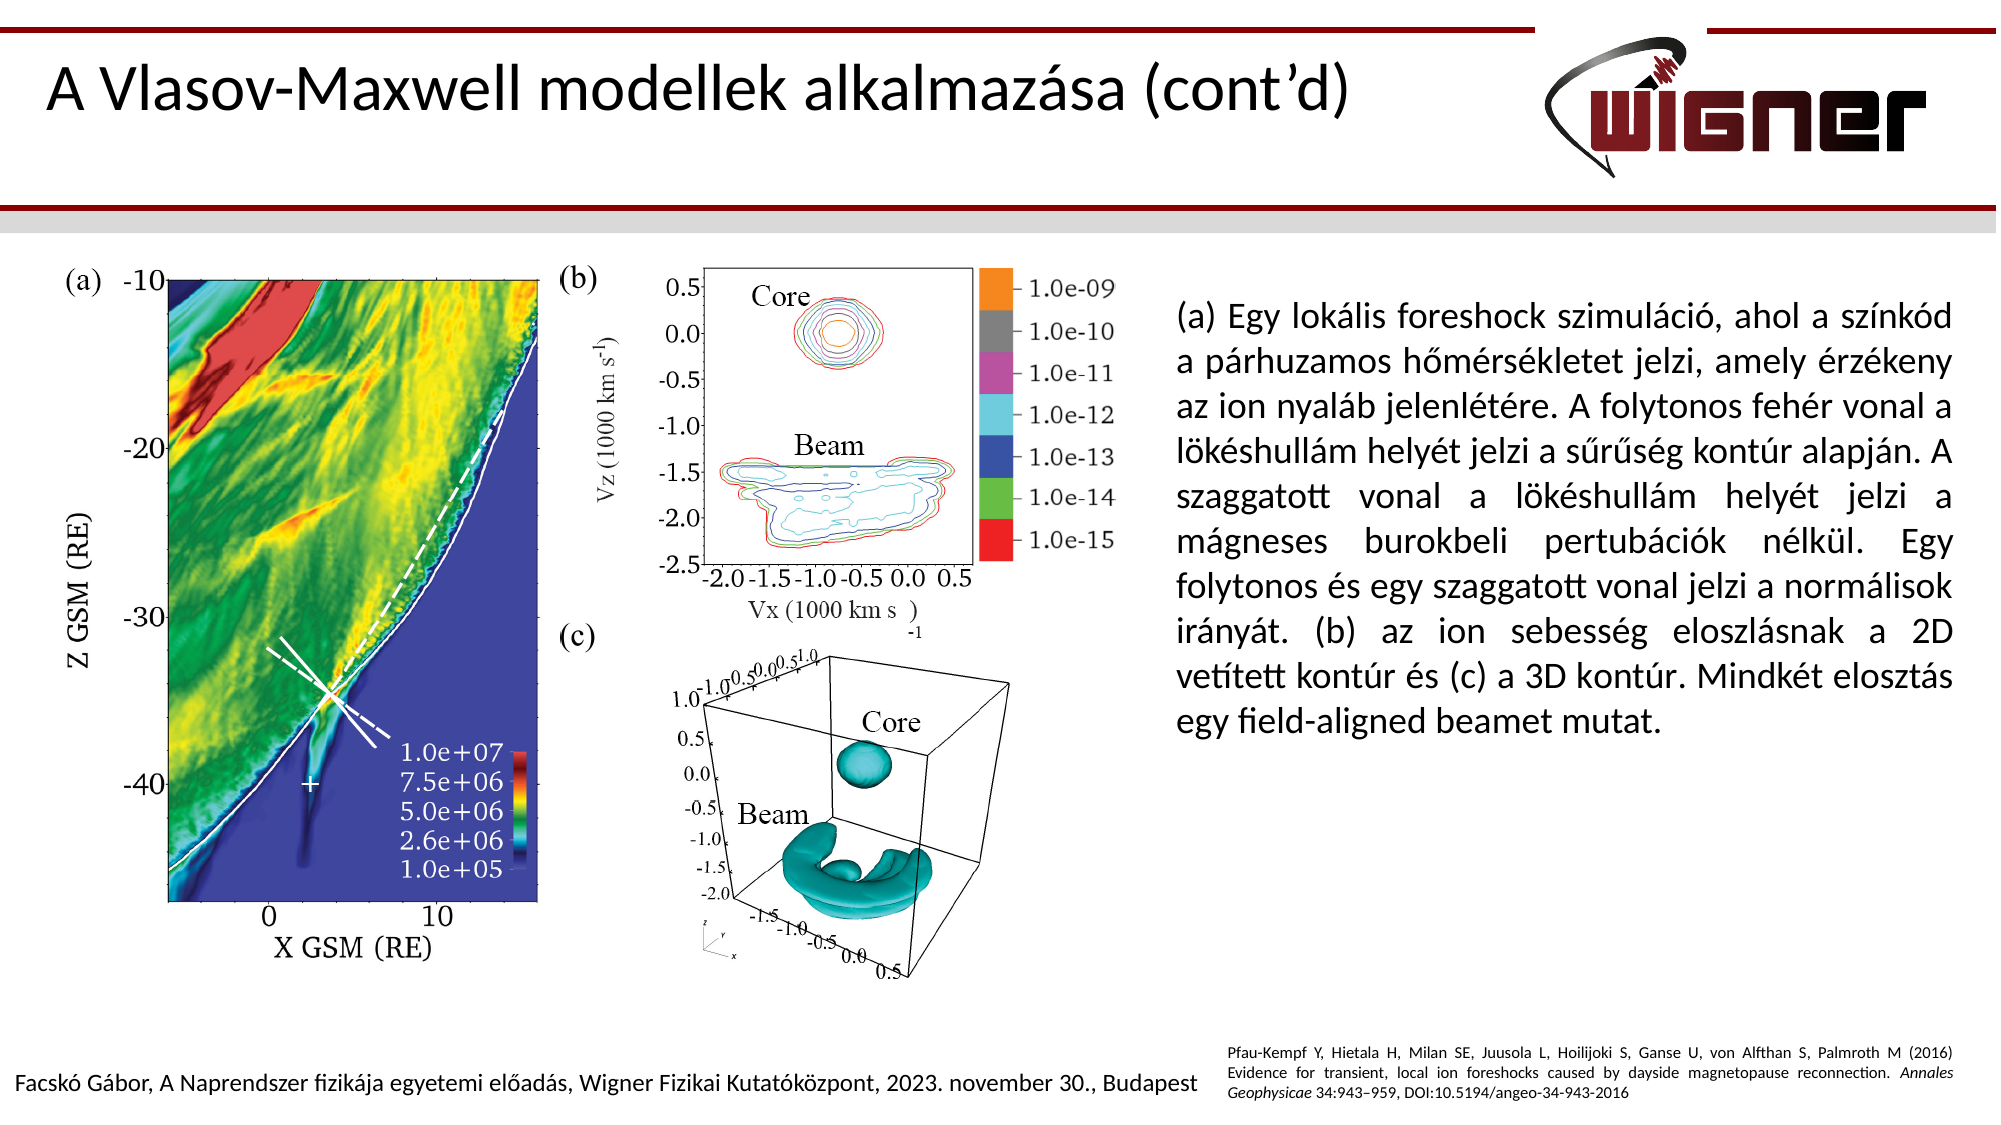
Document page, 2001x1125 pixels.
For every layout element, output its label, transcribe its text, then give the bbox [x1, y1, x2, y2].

text_box Pfau-Kempf Y, Hietala H, Milan SE, Juusola L, Hoilijoki S, Ganse U, von Alfthan S, Palmroth M (2016) Evidence for transient, local ion foreshocks caused by dayside magnetopause reconnection. Annales Geophysicae 34:943–959, DOI:10.5194/angeo-34-943-2016 [1212, 1034, 1969, 1110]
text_box A Vlasov-Maxwell modellek alkalmazása (cont’d) [31, 39, 1426, 131]
picture [1535, 29, 1938, 185]
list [30, 251, 1138, 995]
text_box Facskó Gábor, A Naprendszer fizikája egyetemi előadás, Wigner Fizikai Kutatóközpont, 2023. november 30., Budapest [0, 1059, 1221, 1105]
text_box [0, 219, 1998, 235]
text_box (a) Egy lokális foreshock szimuláció, ahol a színkód a párhuzamos hőmérsékletet jelzi, amely érzékeny az ion nyaláb jelenlétére. A folytonos fehér vonal a lökéshullám helyét jelzi a sűrűség kontúr alapján. A szaggatott vonal a lökéshullám helyét jelzi a mágneses burokbeli pertubációk nélkül. Egy folytonos és egy szaggatott vonal jelzi a normálisok irányát. (b) az ion sebesség eloszlásnak a 2D vetített kontúr és (c) a 3D kontúr. Mindkét elosztás egy field-aligned beamet mutat. [1161, 284, 1969, 749]
